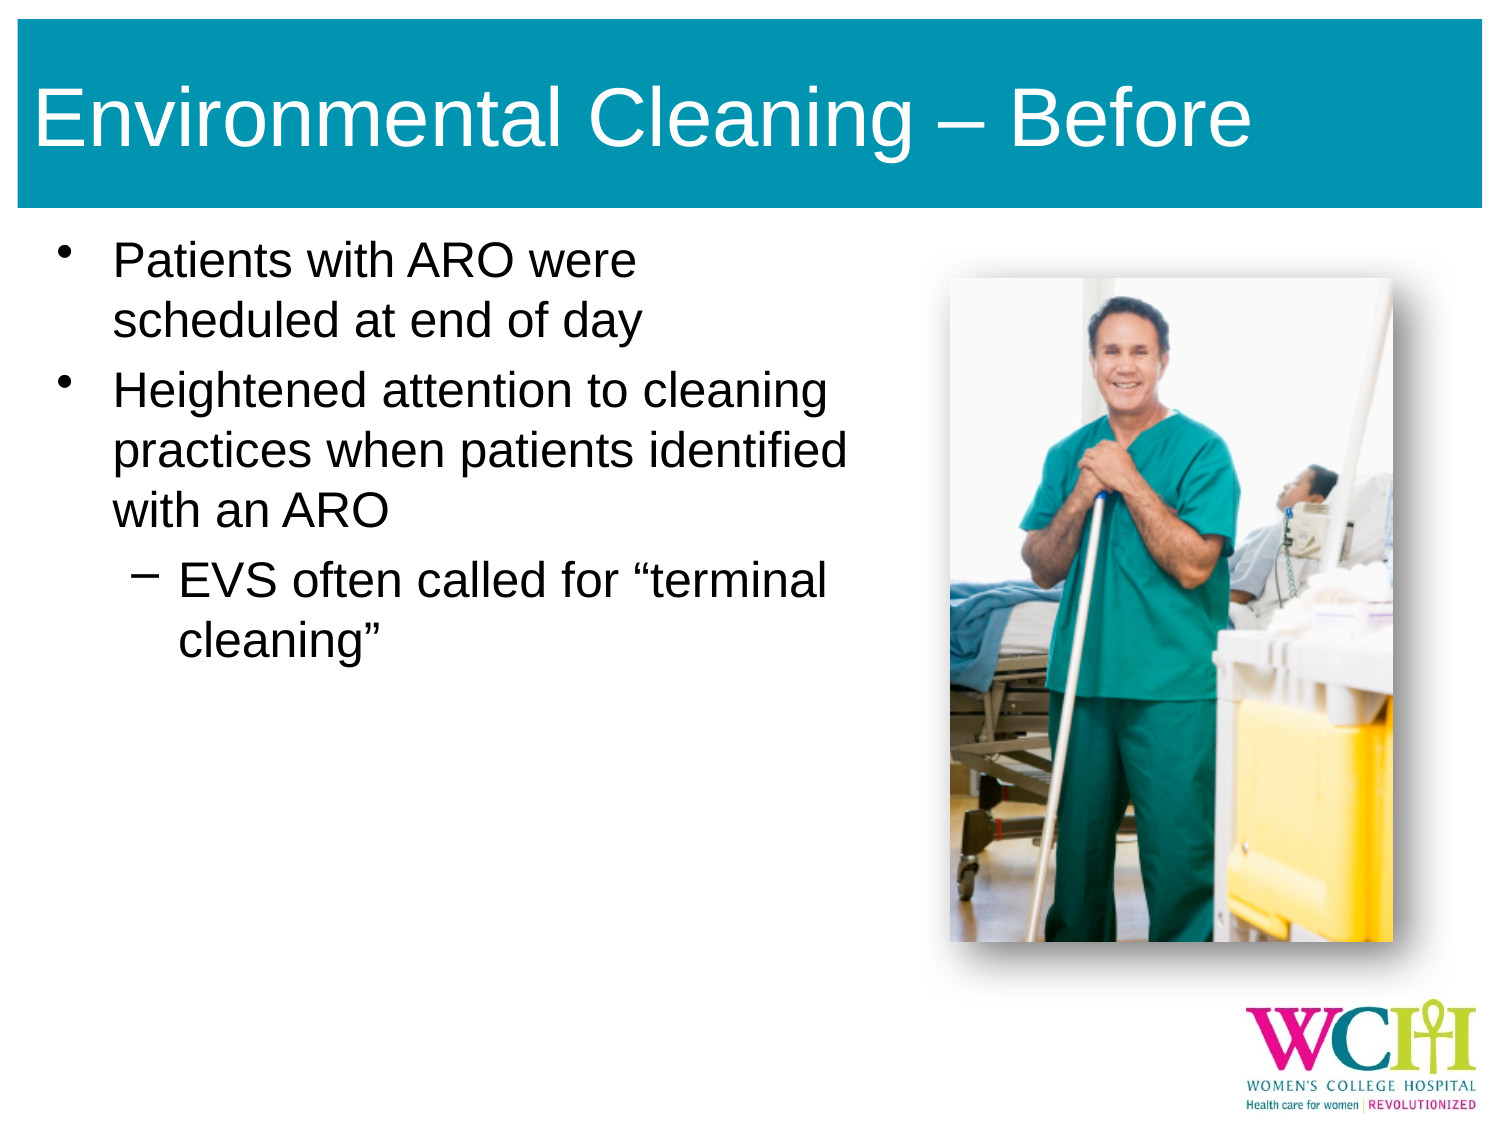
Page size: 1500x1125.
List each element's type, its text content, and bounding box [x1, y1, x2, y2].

picture [950, 278, 1394, 942]
title Environmental Cleaning – Before [17, 19, 1483, 208]
picture [1246, 999, 1476, 1114]
list Patients with ARO were scheduled at end of day Heightened attention to cleaning practices when patients identified with an ARO EVS often called for “terminal cleaning” [41, 220, 869, 989]
picture [950, 646, 960, 654]
